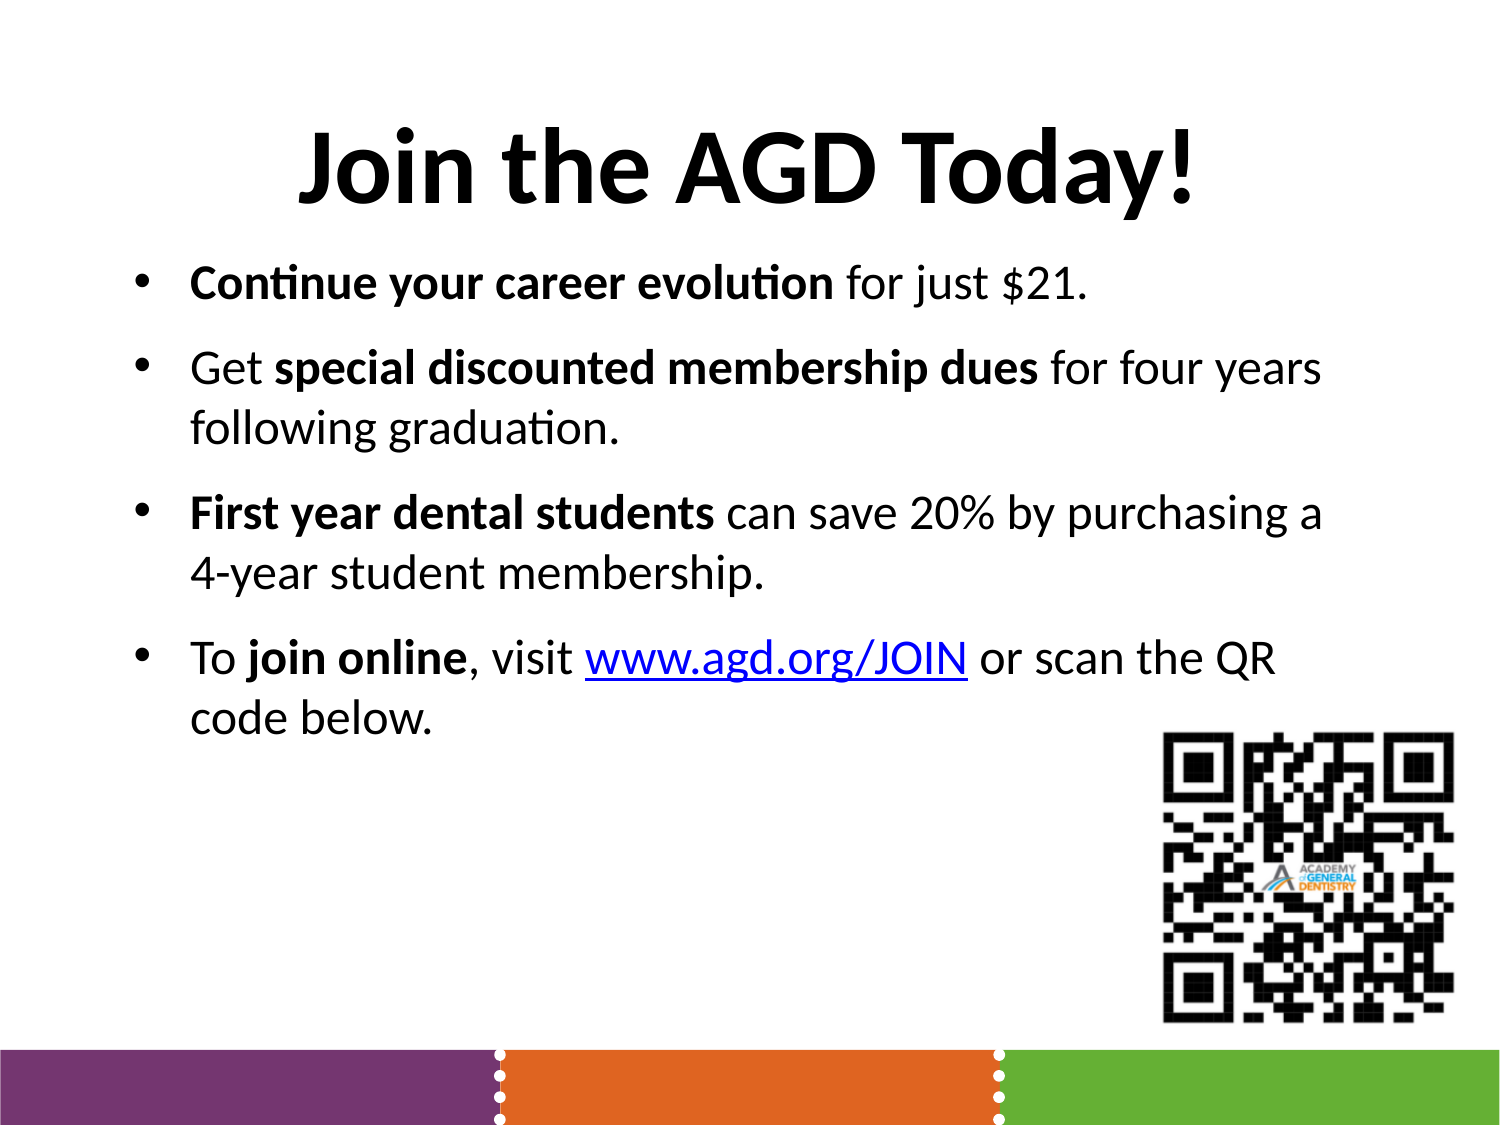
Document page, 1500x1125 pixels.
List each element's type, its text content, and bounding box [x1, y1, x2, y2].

text_box Join the AGD Today! [74, 87, 1425, 243]
picture [1149, 717, 1465, 1034]
text_box Continue your career evolution for just $21. Get special discounted membership dues for four years following graduation. First year dental students can save 20% by purchasing a 4-year student membership. To join online, visit www.agd.org/JOIN or scan the QR code below. [118, 242, 1382, 985]
